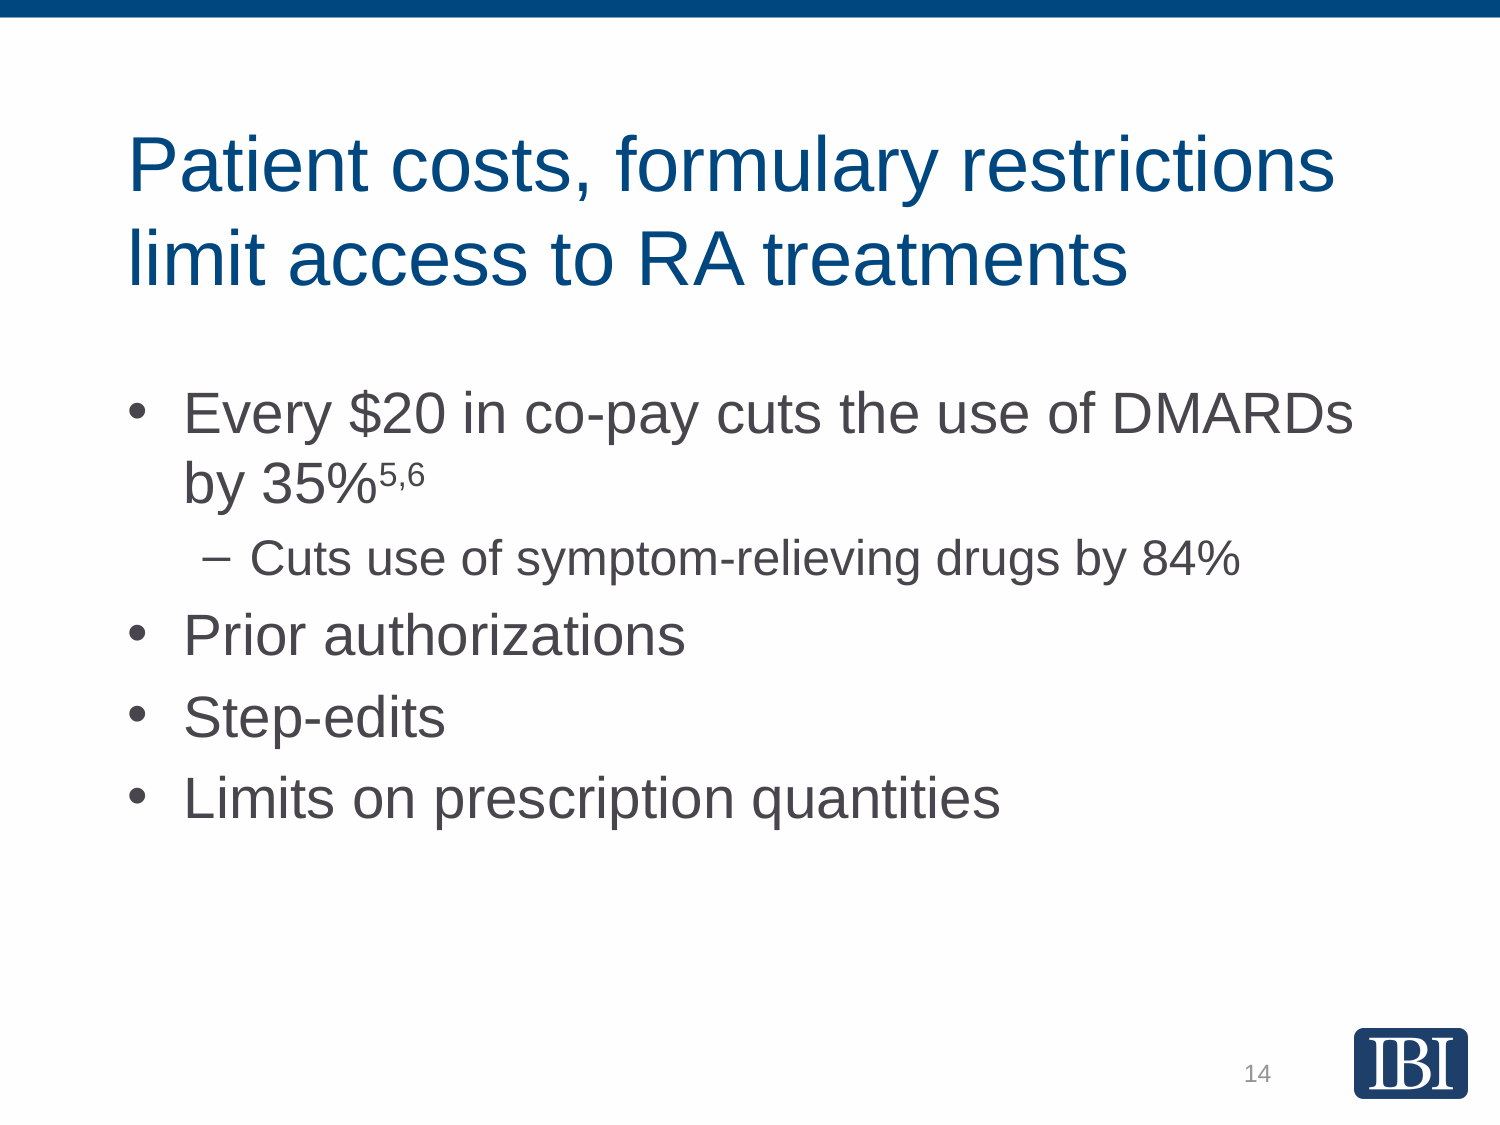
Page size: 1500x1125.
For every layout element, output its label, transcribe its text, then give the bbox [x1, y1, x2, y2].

picture [1354, 1028, 1468, 1099]
title Patient costs, formulary restrictions limit access to RA treatments [112, 106, 1388, 331]
list Every $20 in co-pay cuts the use of DMARDs by 35%5,6 Cuts use of symptom-relieving drugs by 84% Prior authorizations Step-edits Limits on prescription quantities [112, 367, 1388, 1005]
